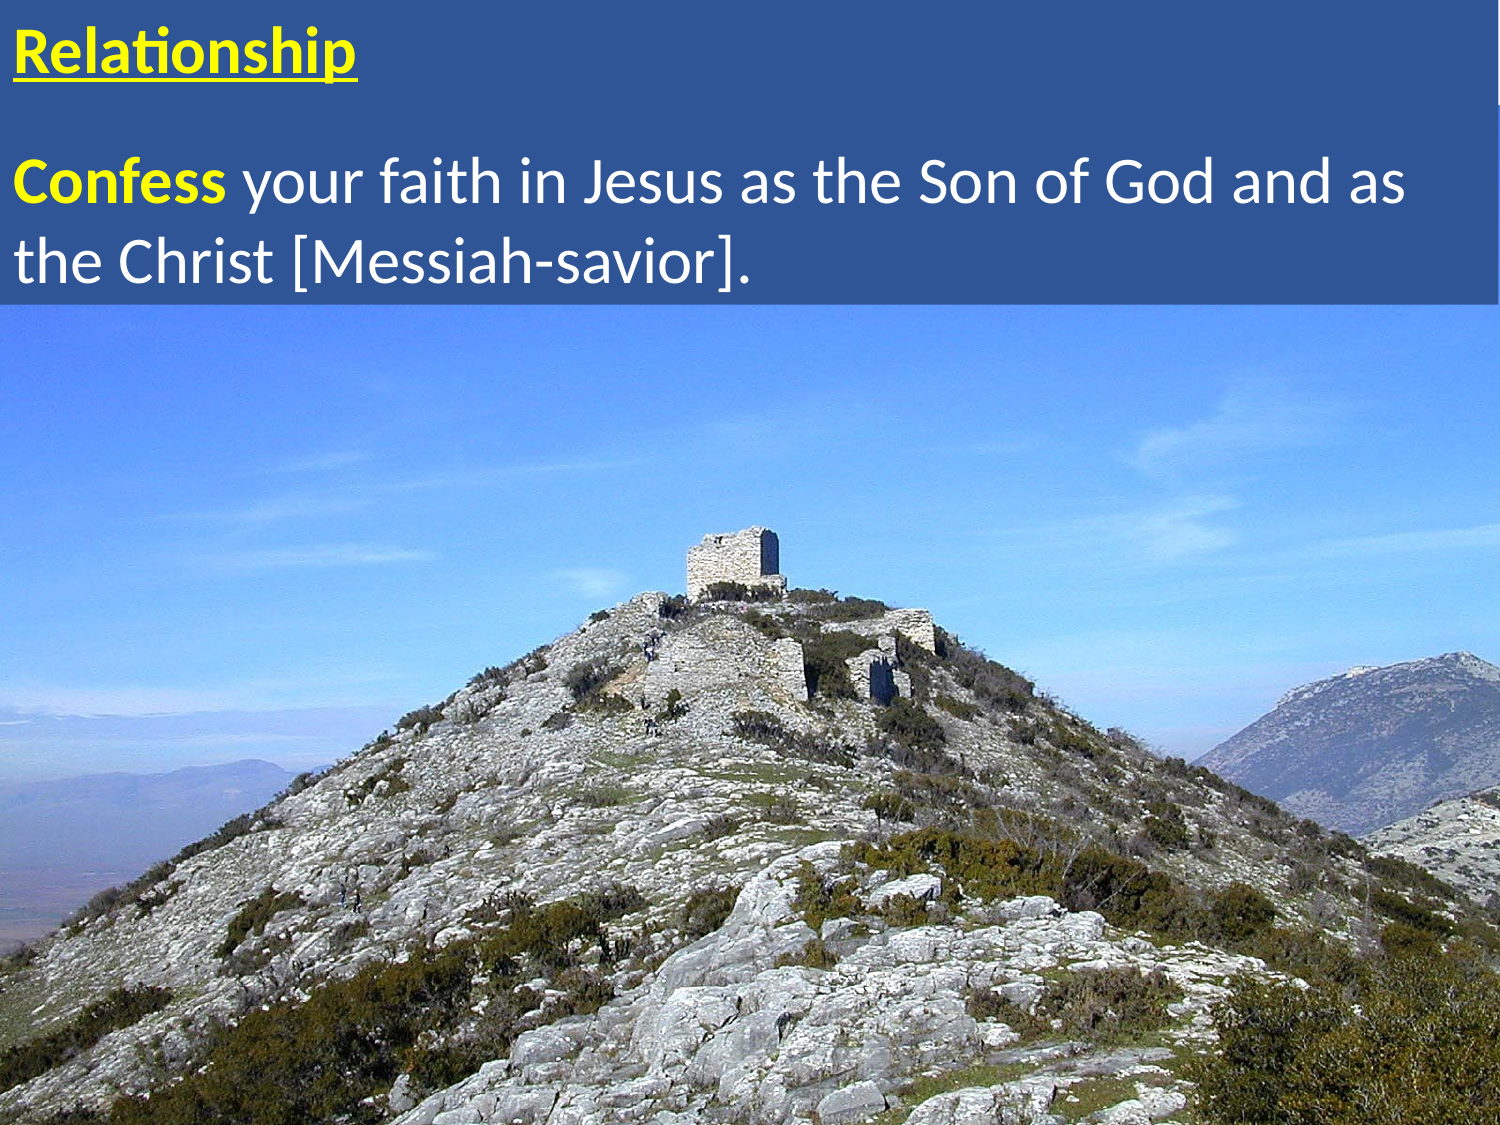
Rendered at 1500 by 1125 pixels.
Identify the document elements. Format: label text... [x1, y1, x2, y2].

text_box Relationship Confess your faith in Jesus as the Son of God and as the Christ [Messiah-savior]. [0, 0, 1499, 104]
picture [0, 104, 1500, 1125]
